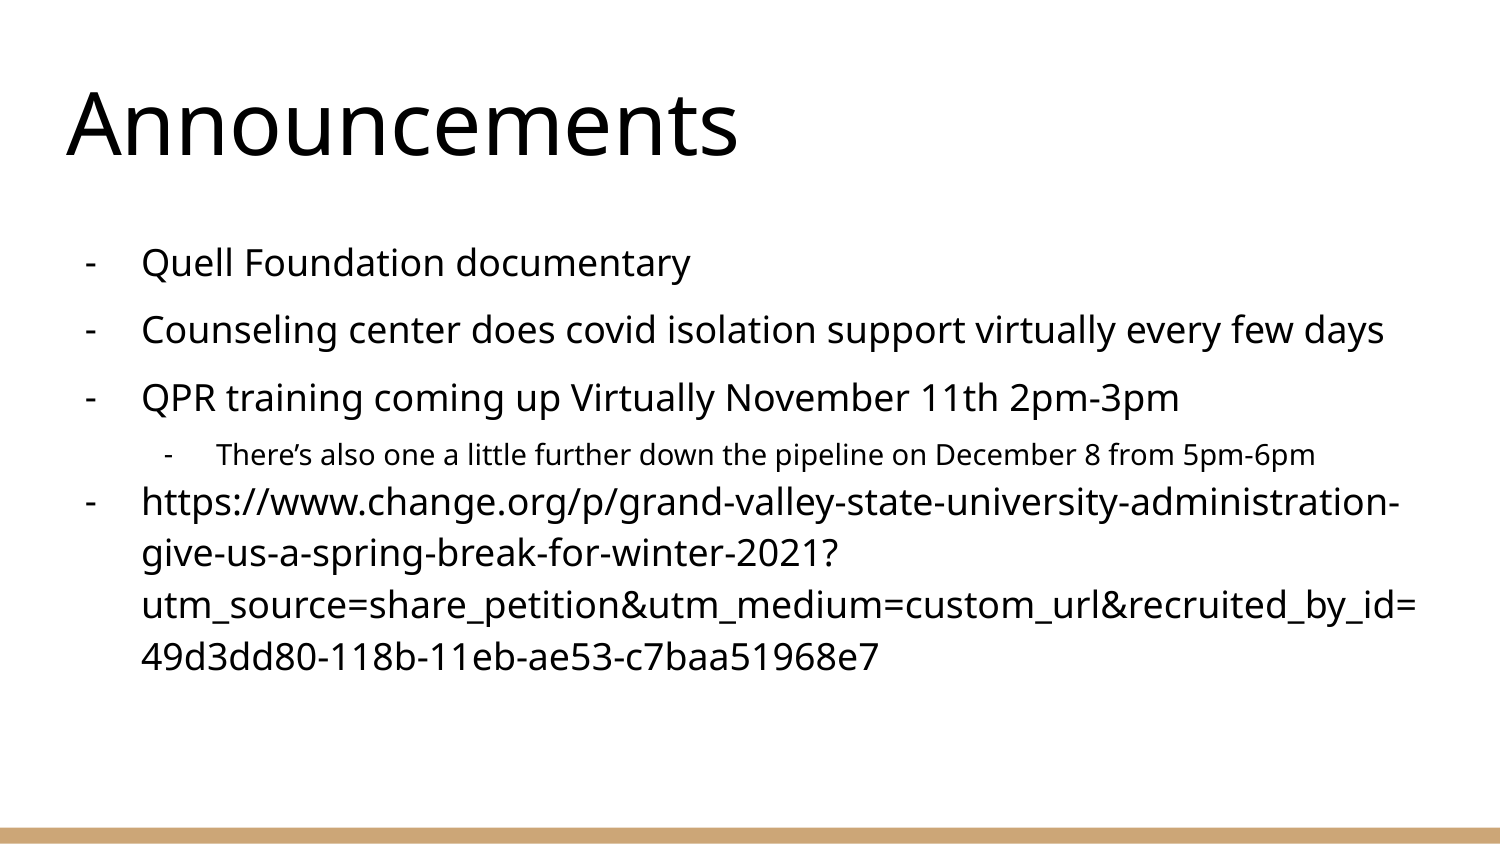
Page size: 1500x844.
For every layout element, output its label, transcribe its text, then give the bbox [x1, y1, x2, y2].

title Announcements [51, 51, 1449, 189]
list Quell Foundation documentary Counseling center does covid isolation support virtually every few days QPR training coming up Virtually November 11th 2pm-3pm There’s also one a little further down the pipeline on December 8 from 5pm-6pm https://www.change.org/p/grand-valley-state-university-administration-give-us-a-spring-break-for-winter-2021?utm_source=share_petition&utm_medium=custom_url&recruited_by_id=49d3dd80-118b-11eb-ae53-c7baa51968e7 [51, 200, 1449, 752]
